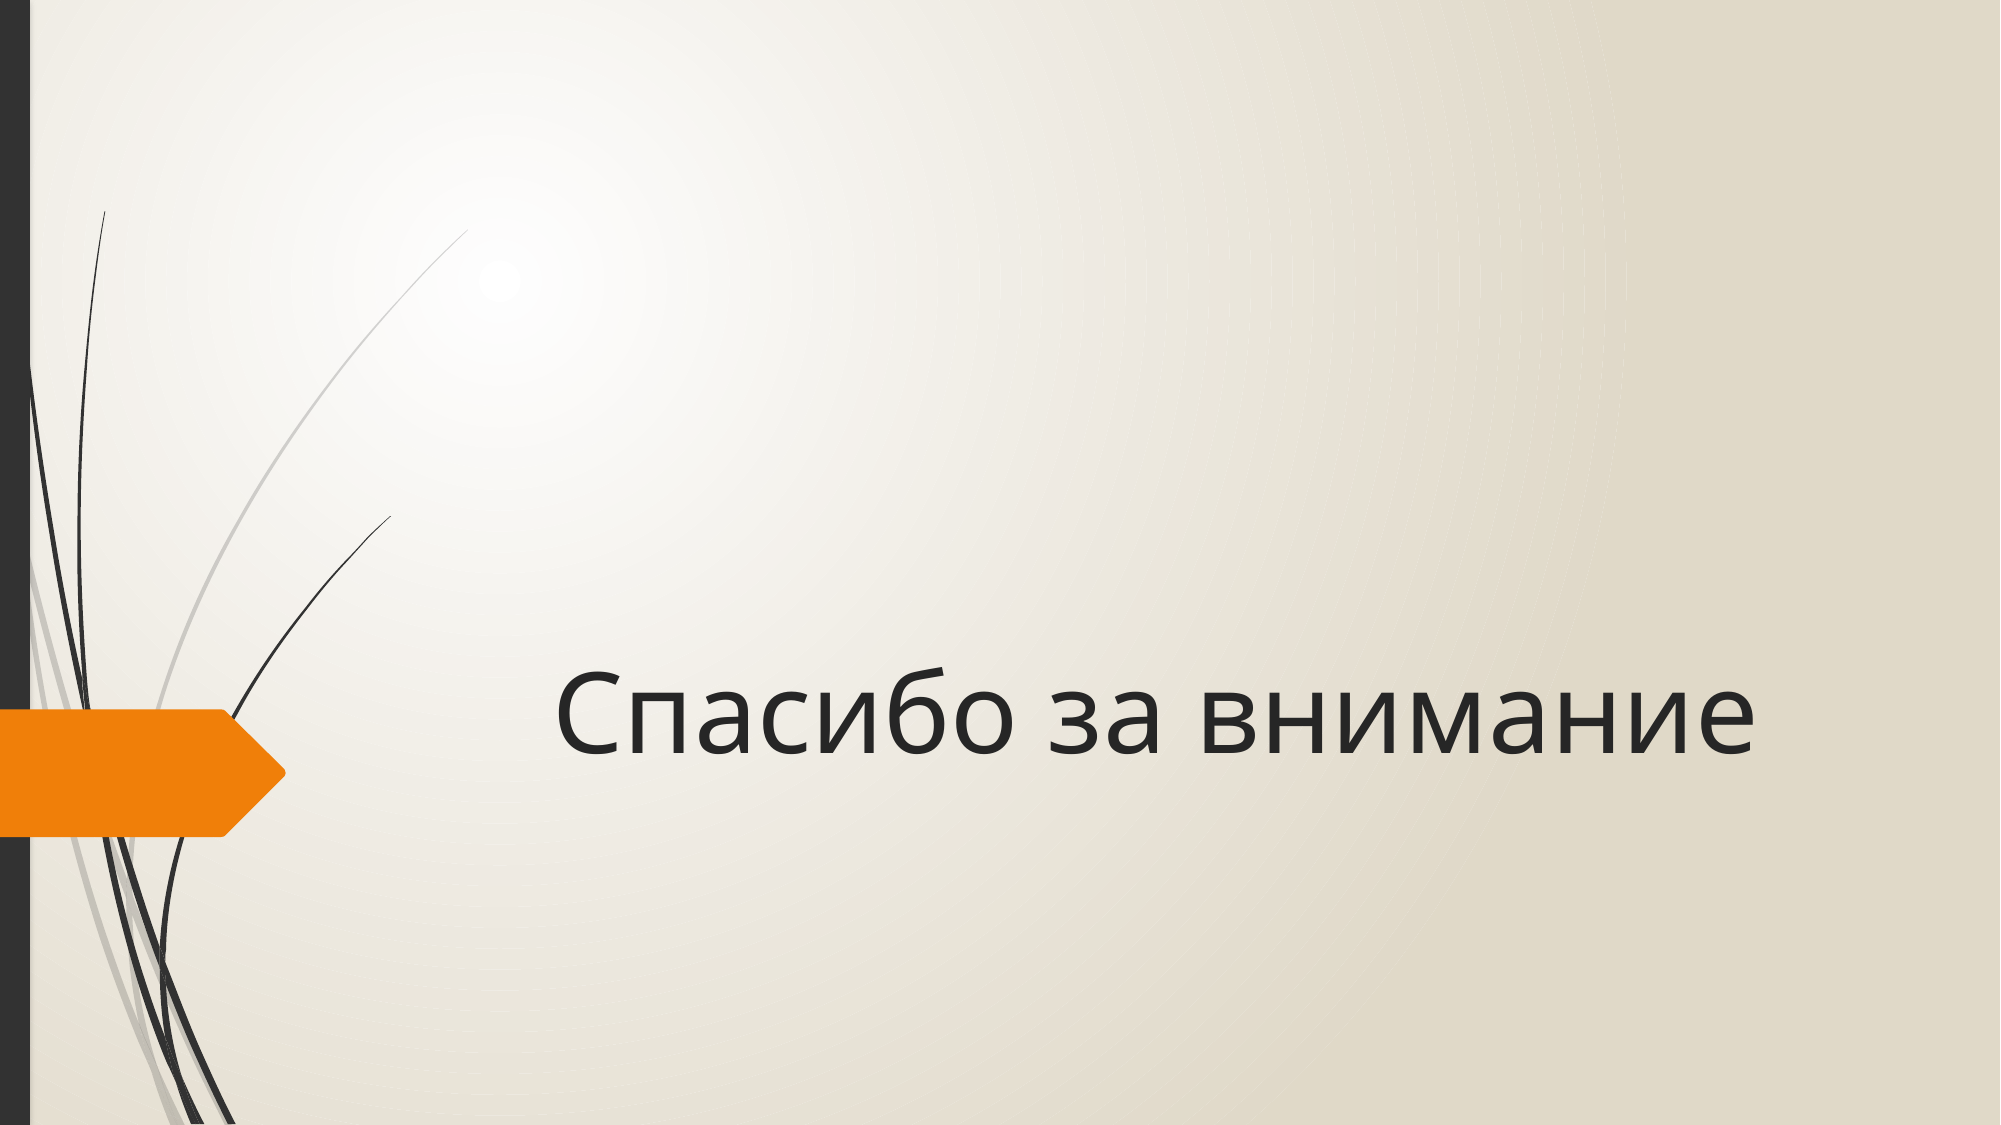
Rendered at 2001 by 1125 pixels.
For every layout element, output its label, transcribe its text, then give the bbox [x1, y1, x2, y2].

title Спасибо за внимание [424, 412, 1888, 784]
